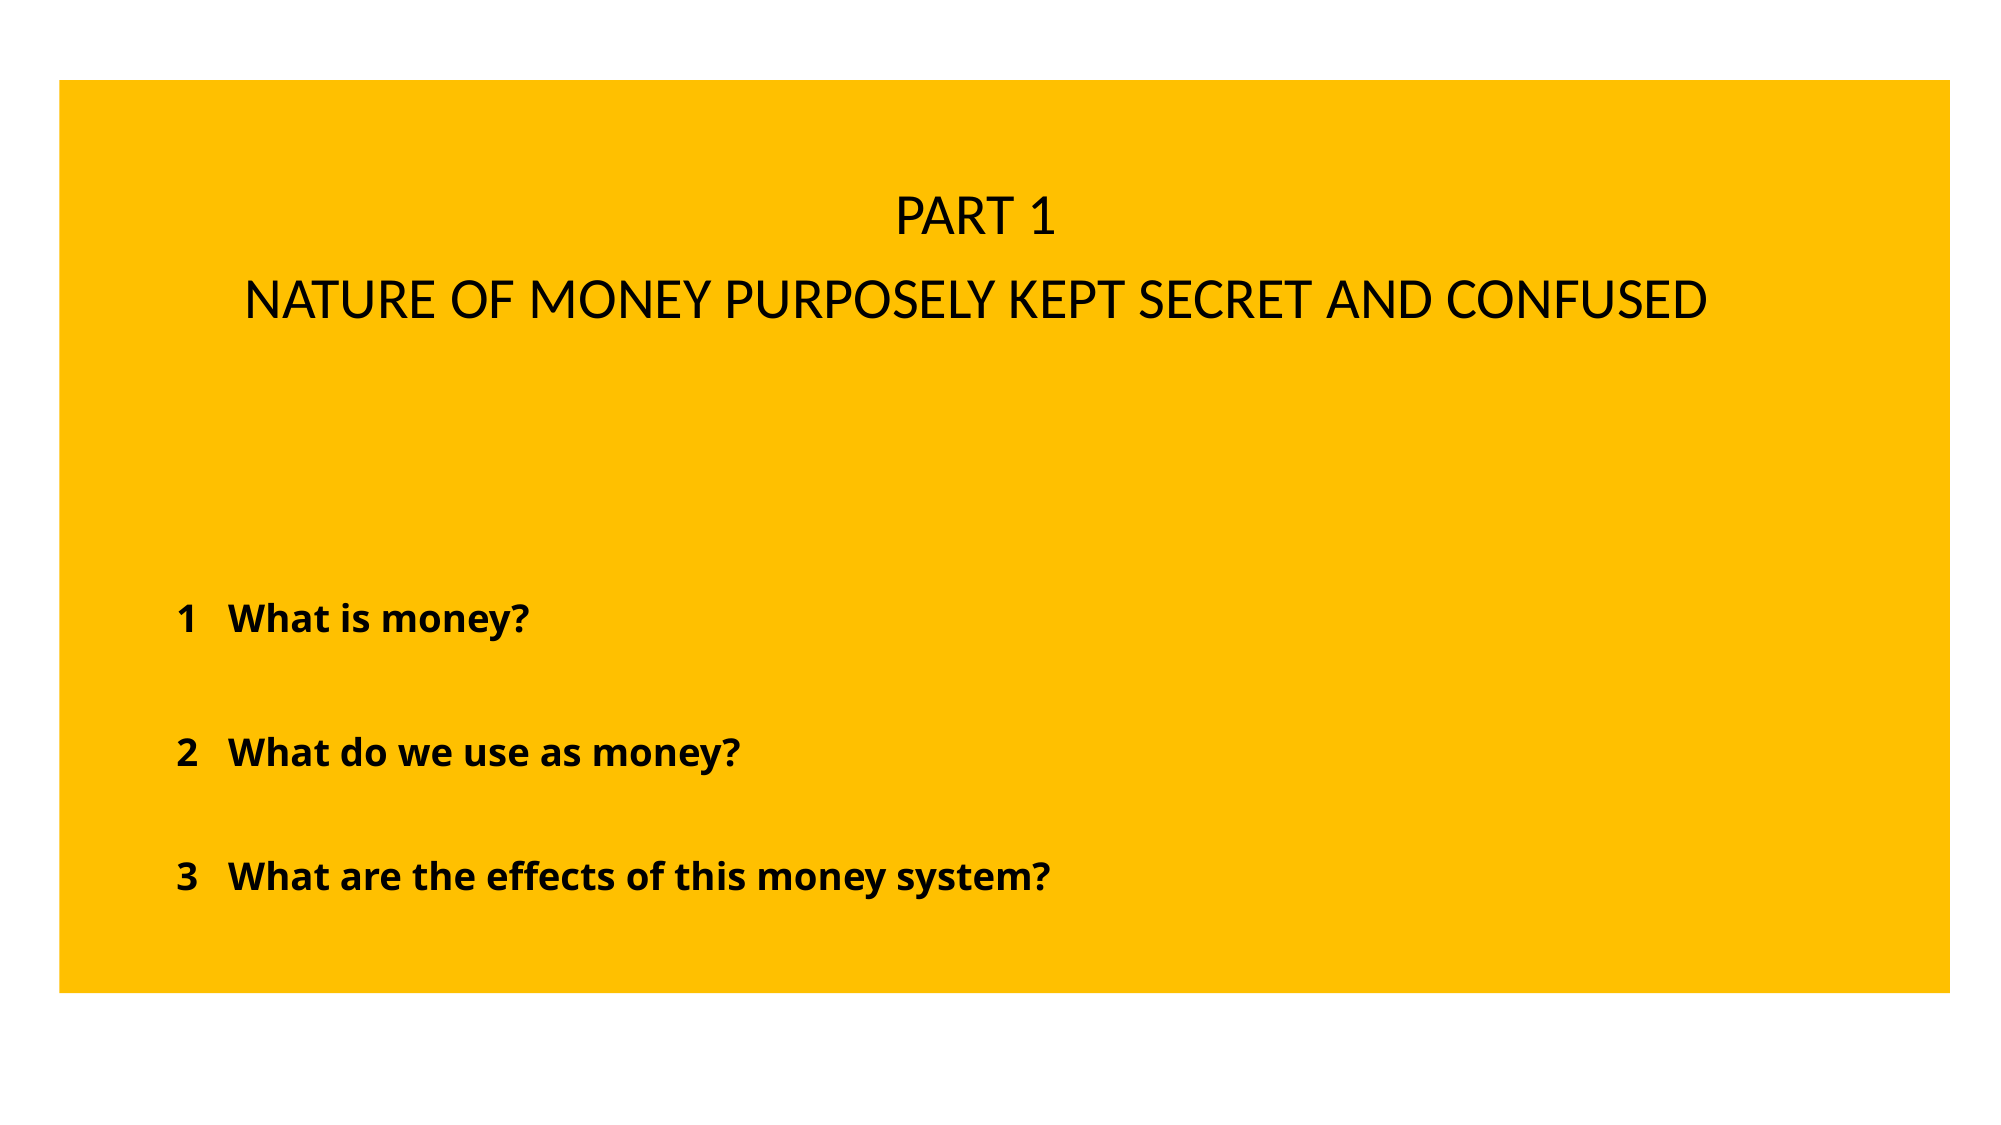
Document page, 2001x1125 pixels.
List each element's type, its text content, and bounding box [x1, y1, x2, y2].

title 1 What is money? 2 What do we use as money? 3 What are the effects of this money system? [59, 80, 1950, 994]
subtitle PART 1 NATURE OF MONEY PURPOSELY KEPT SECRET AND CONFUSED [226, 177, 1727, 383]
